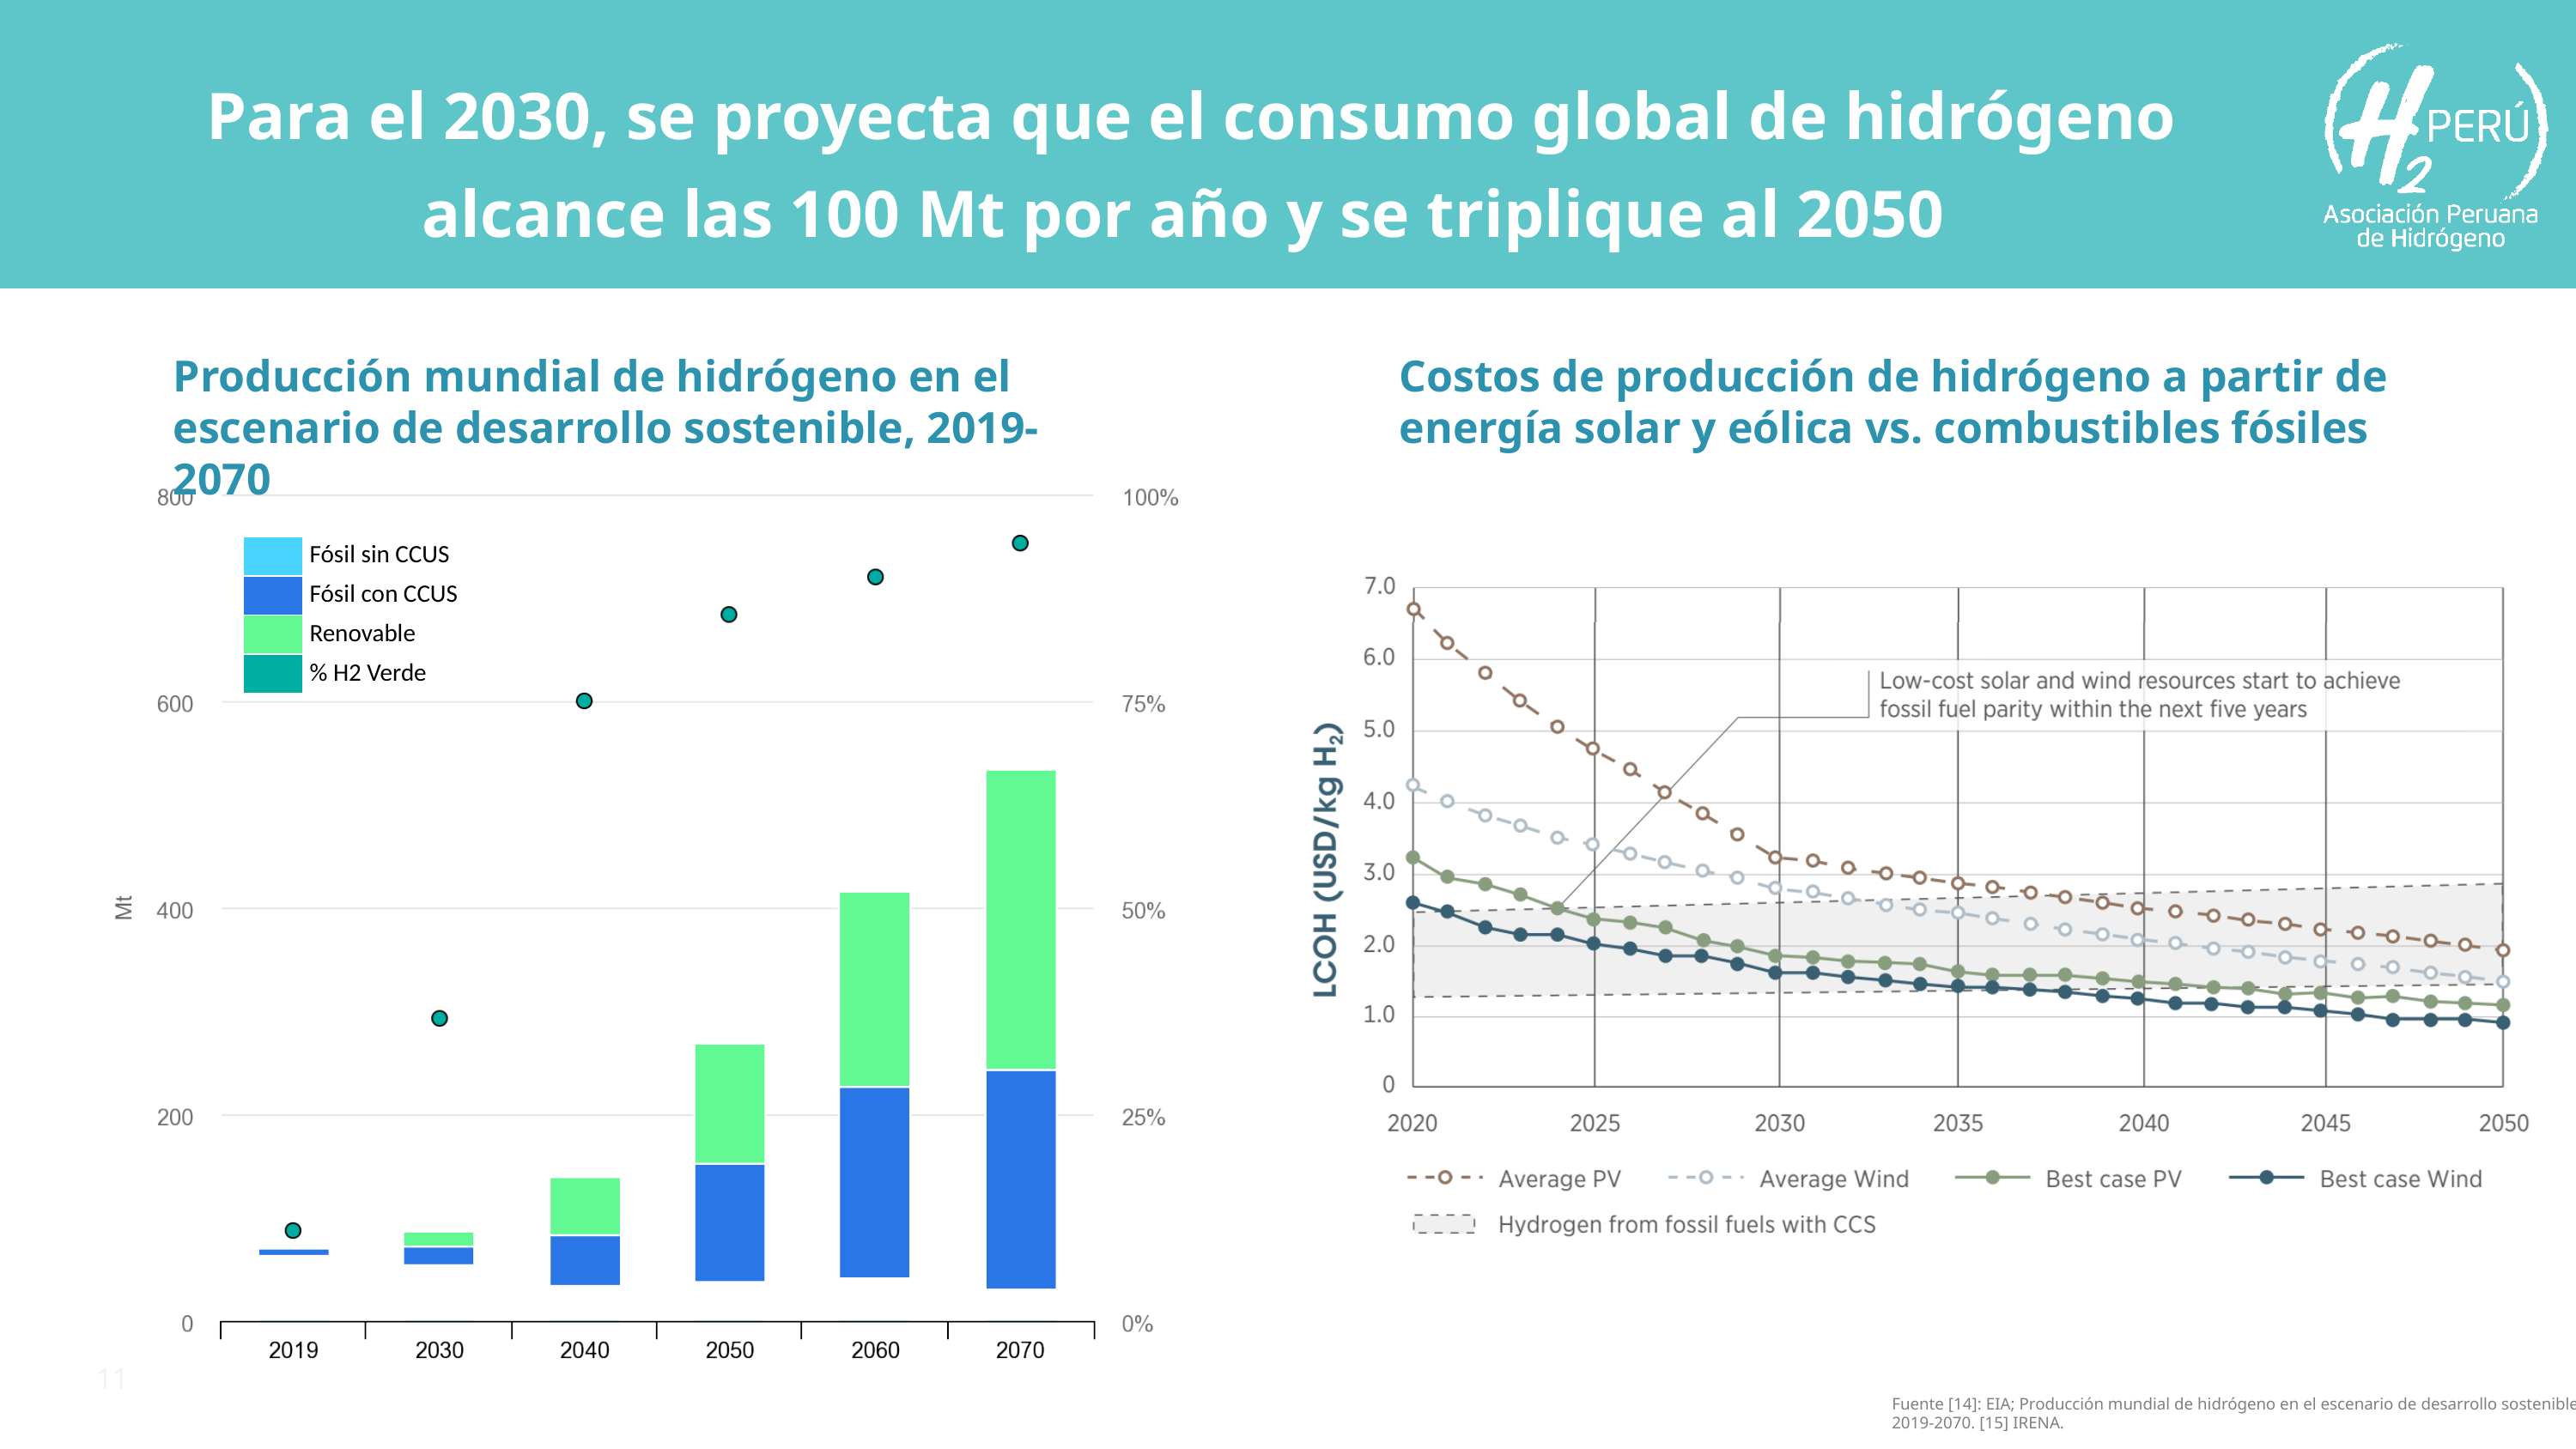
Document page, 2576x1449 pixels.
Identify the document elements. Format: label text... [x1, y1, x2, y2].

text_box Fuente [14]: EIA; Producción mundial de hidrógeno en el escenario de desarrollo sostenible, 2019-2070. [15] IRENA. [1879, 1387, 2576, 1439]
text_box Producción mundial de hidrógeno en el escenario de desarrollo sostenible, 2019-2070 [160, 342, 1147, 476]
text_box Para el 2030, se proyecta que el consumo global de hidrógeno alcance las 100 Mt por año y se triplique al 2050 [132, 39, 2251, 251]
text_box Costos de producción de hidrógeno a partir de energía solar y eólica vs. combustibles fósiles [1387, 342, 2436, 510]
picture [2313, 35, 2554, 253]
text_box [0, 0, 2576, 289]
picture [90, 476, 1218, 1416]
picture [1299, 560, 2543, 1242]
